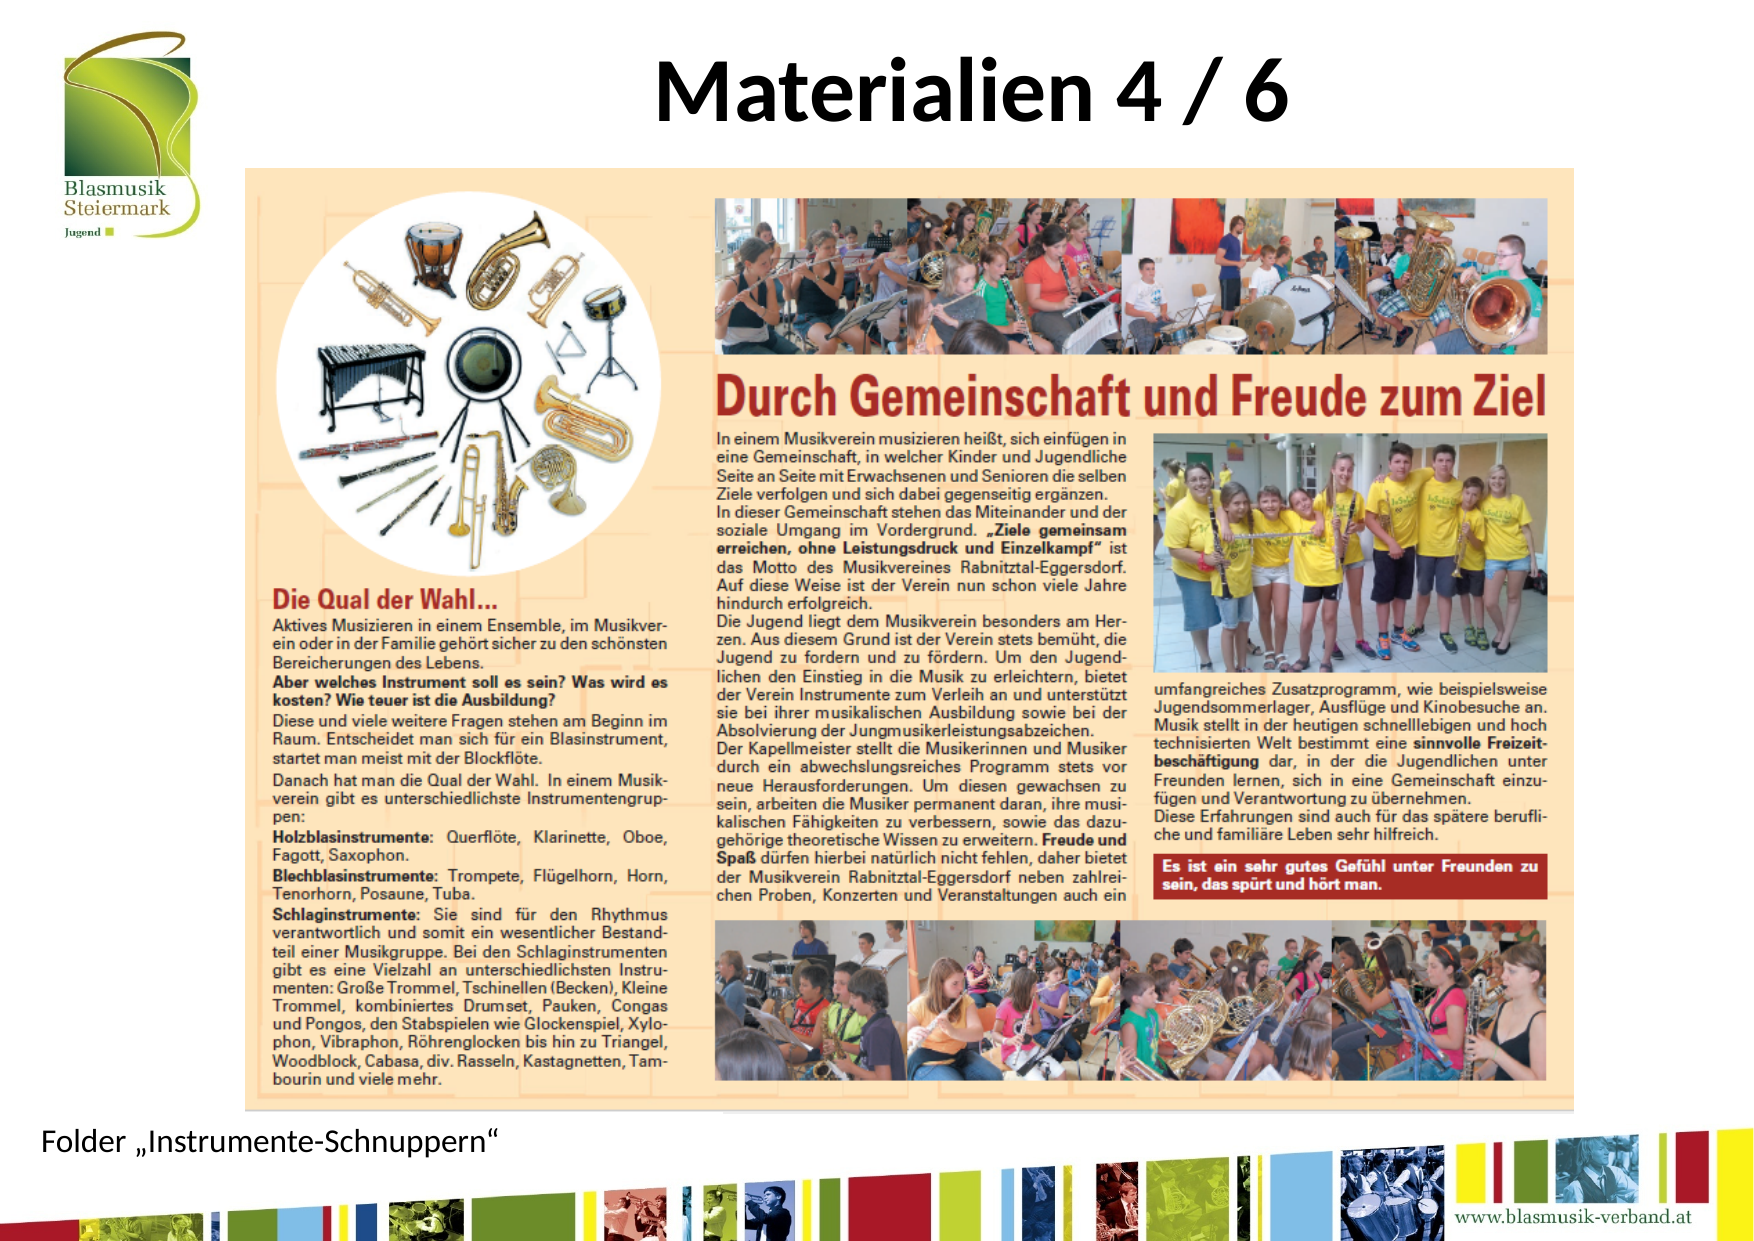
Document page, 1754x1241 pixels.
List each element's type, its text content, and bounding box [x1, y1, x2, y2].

picture [0, 0, 1754, 1241]
title Materialien 4 / 6 [191, 41, 1754, 266]
text_box Folder „Instrumente-Schnuppern“ [26, 1112, 724, 1167]
